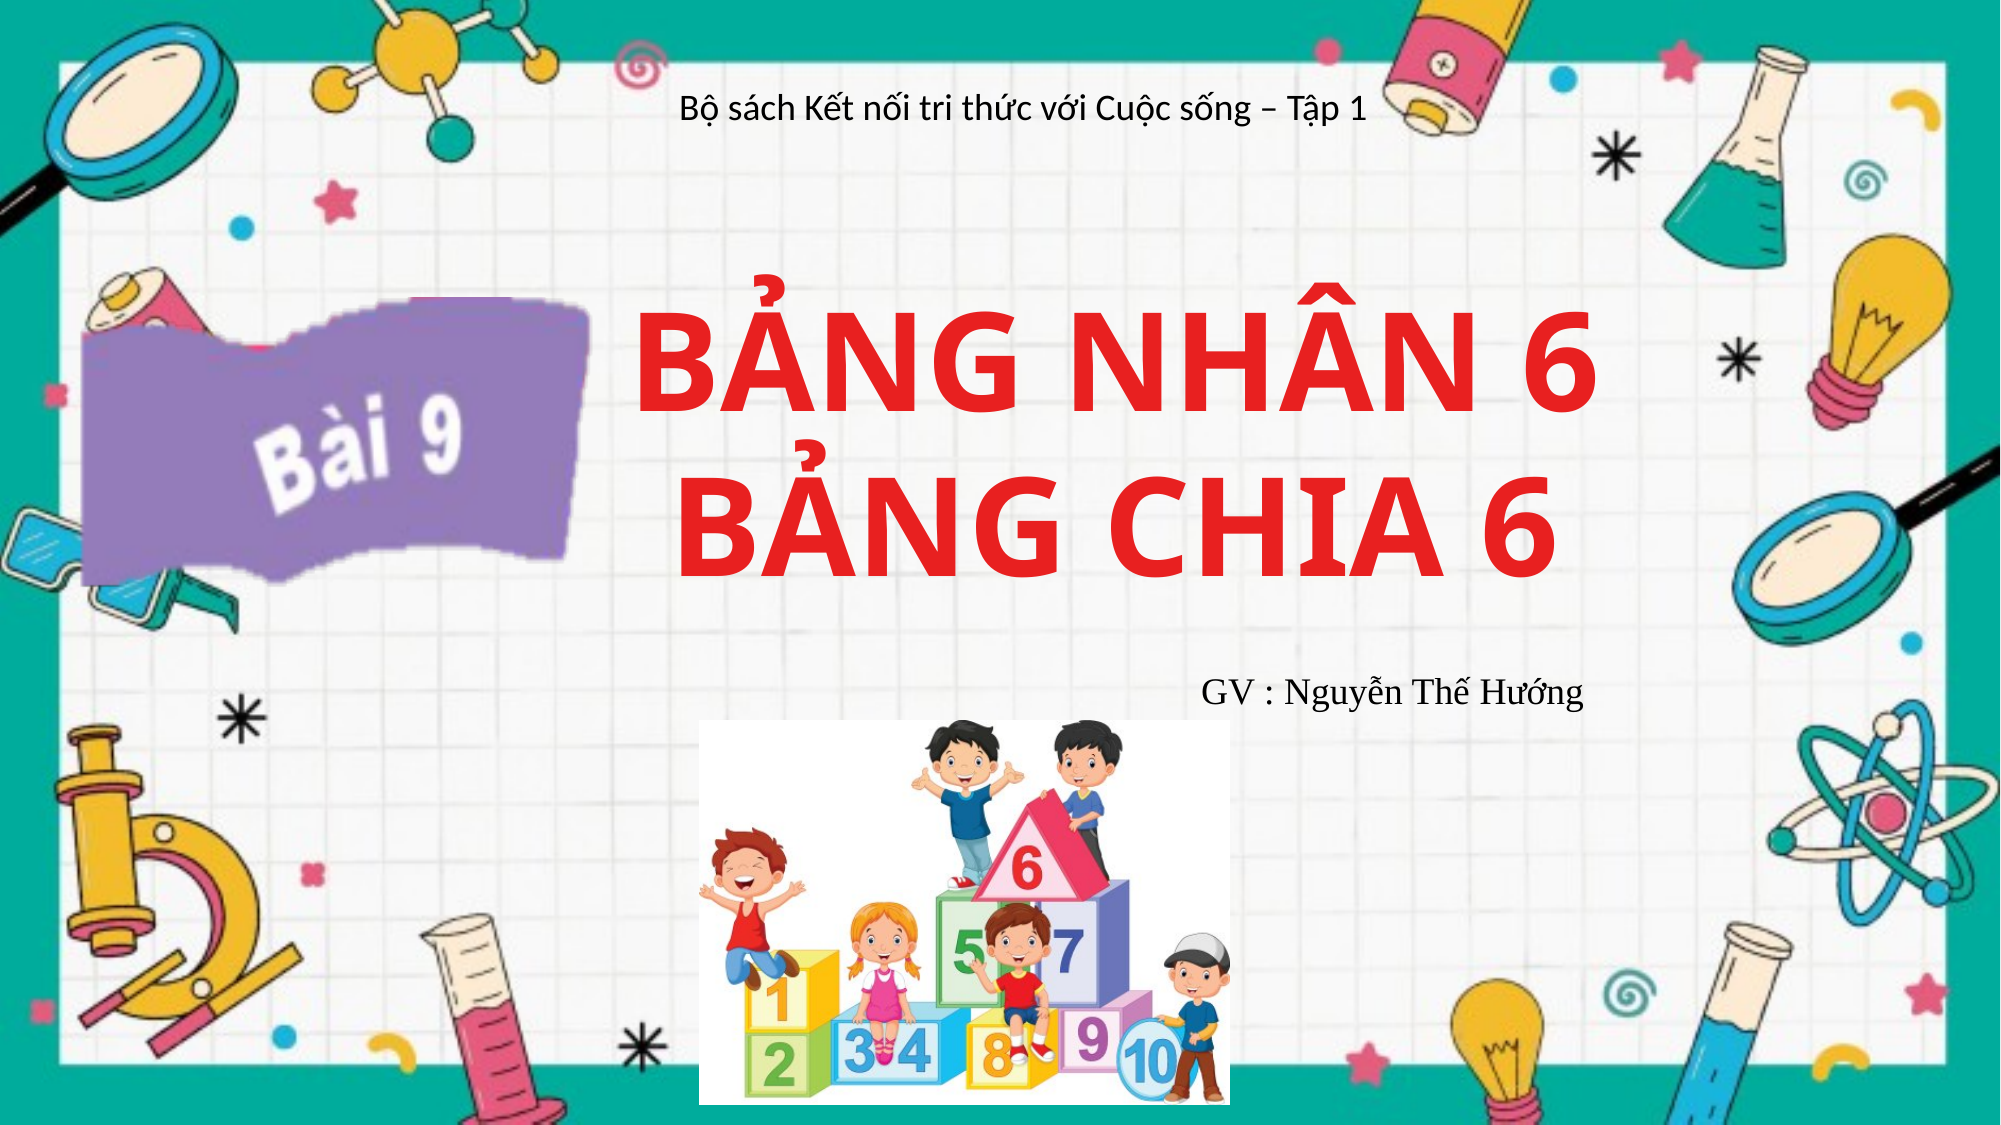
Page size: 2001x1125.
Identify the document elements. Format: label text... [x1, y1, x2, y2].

text_box GV : Nguyễn Thế Hướng [1186, 659, 1815, 720]
text_box BẢNG NHÂN 6 BẢNG CHIA 6 [450, 266, 1815, 1011]
text_box [1428, 86, 1805, 91]
picture [0, 0, 2001, 1125]
text_box [516, 91, 1961, 507]
text_box [359, 86, 664, 297]
text_box Bộ sách Kết nối tri thức với Cuộc sống – Tập 1 [664, 75, 1428, 136]
